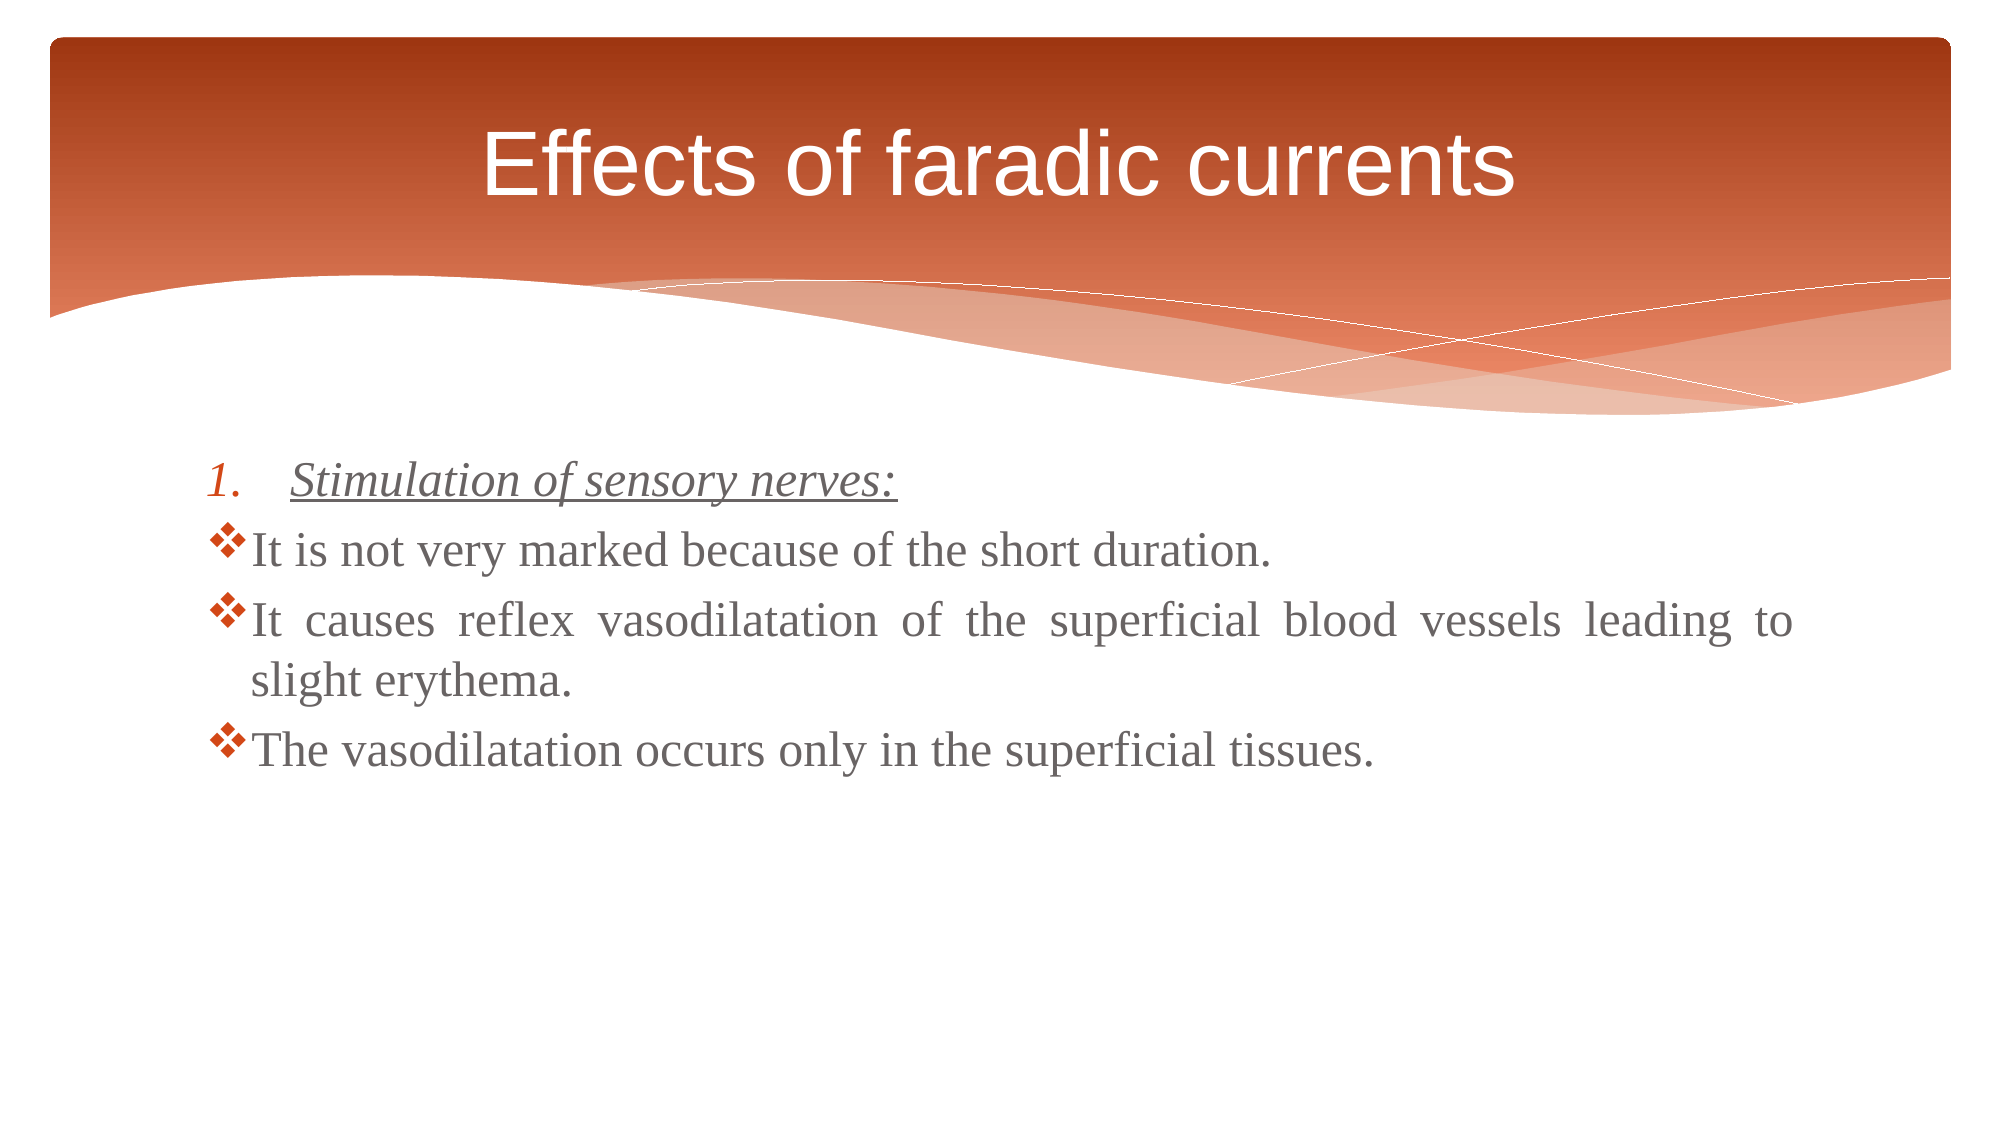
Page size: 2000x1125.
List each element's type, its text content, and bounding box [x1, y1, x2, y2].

title Effects of faradic currents [99, 55, 1900, 261]
list Stimulation of sensory nerves: It is not very marked because of the short duration. It causes reflex vasodilatation of the superficial blood vessels leading to slight erythema. The vasodilatation occurs only in the superficial tissues. [190, 438, 1811, 1005]
